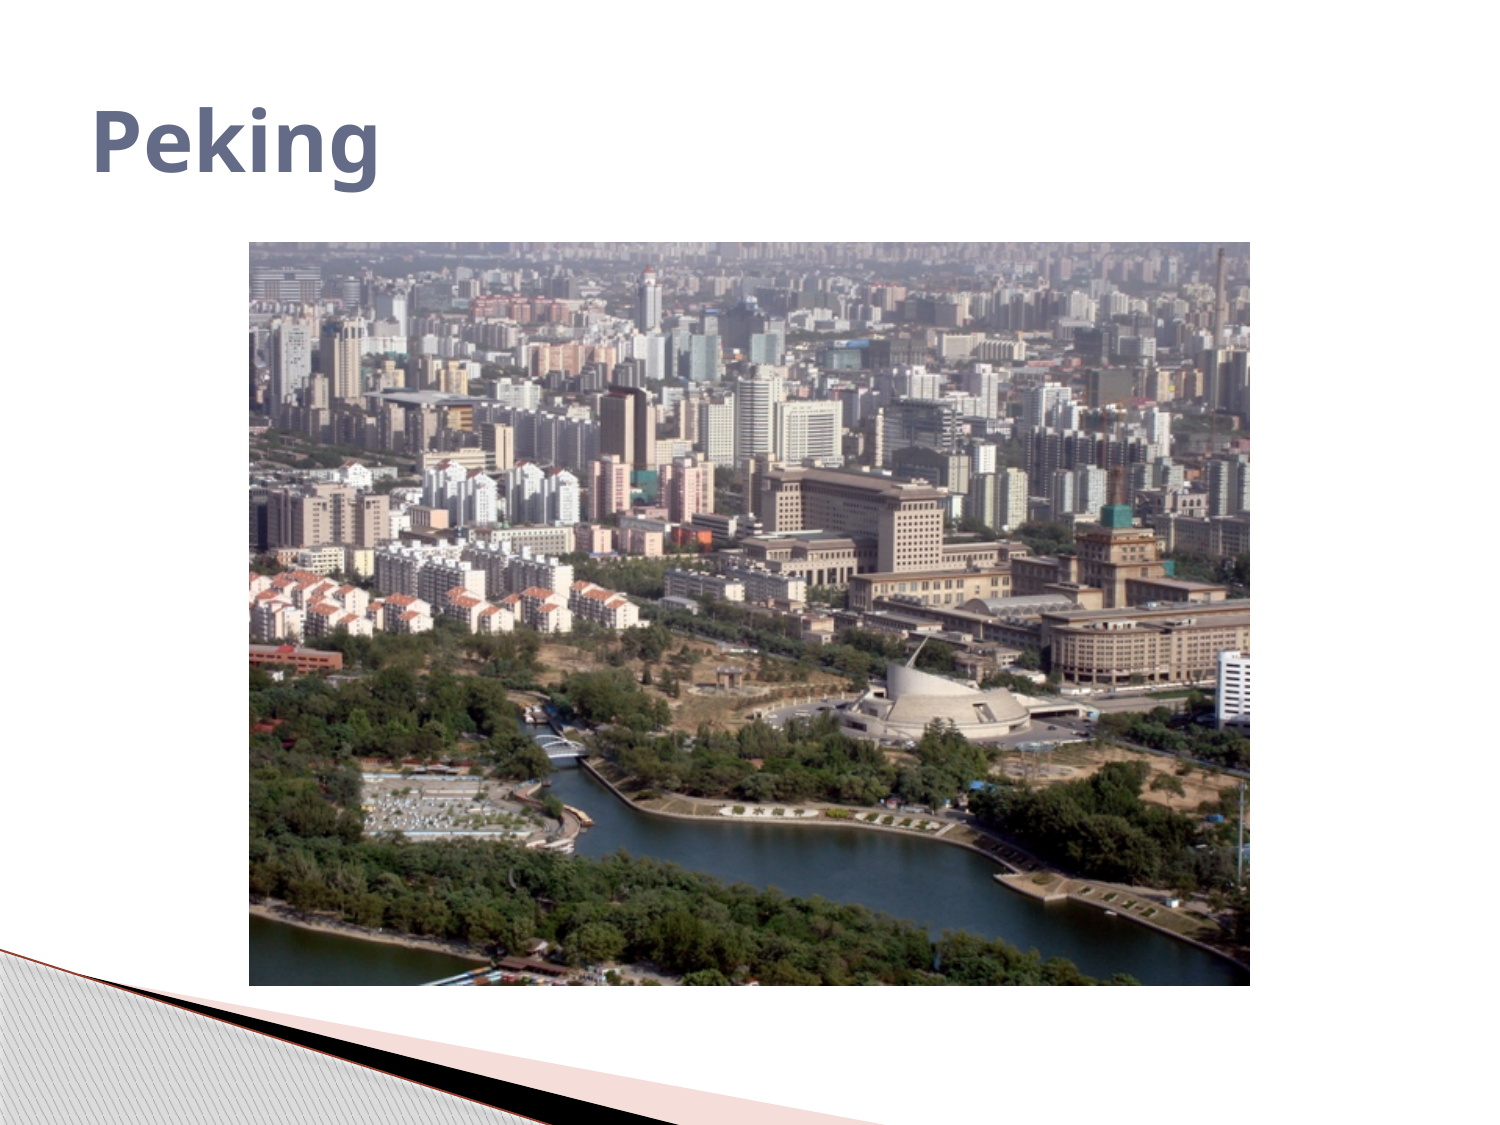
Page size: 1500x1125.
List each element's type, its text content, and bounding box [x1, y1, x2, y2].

title Peking [75, 45, 1425, 233]
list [249, 242, 1251, 986]
